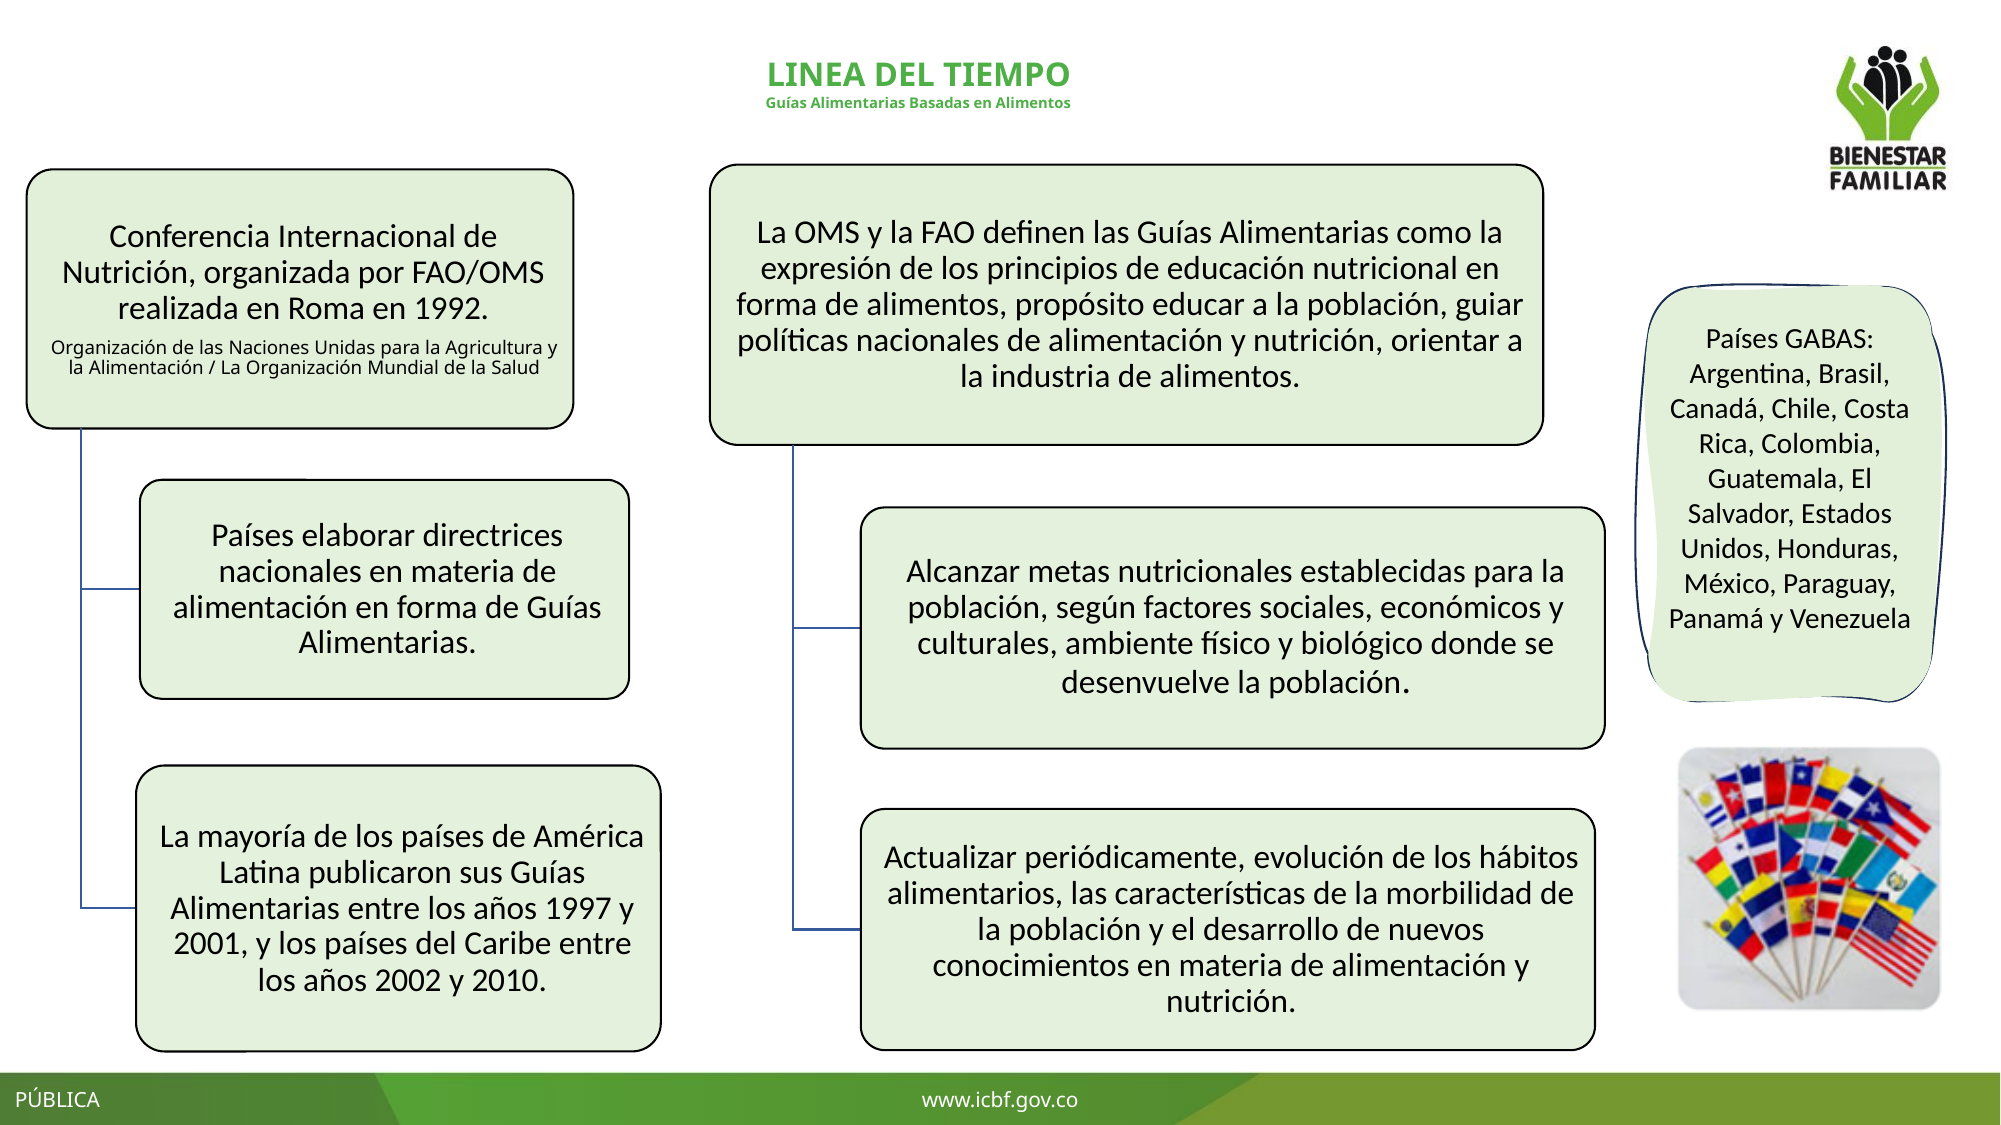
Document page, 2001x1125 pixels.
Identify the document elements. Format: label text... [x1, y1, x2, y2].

text_box Países GABAS: Argentina, Brasil, Canadá, Chile, Costa Rica, Colombia, Guatemala, El Salvador, Estados Unidos, Honduras, México, Paraguay, Panamá y Venezuela [1634, 283, 1948, 703]
text_box LINEA DEL TIEMPO Guías Alimentarias Basadas en Alimentos [80, 46, 1715, 139]
text_box PÚBLICA [0, 1079, 298, 1120]
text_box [26, 164, 1605, 1054]
picture [0, 0, 2001, 1125]
text_box www.icbf.gov.co [851, 1079, 1149, 1120]
